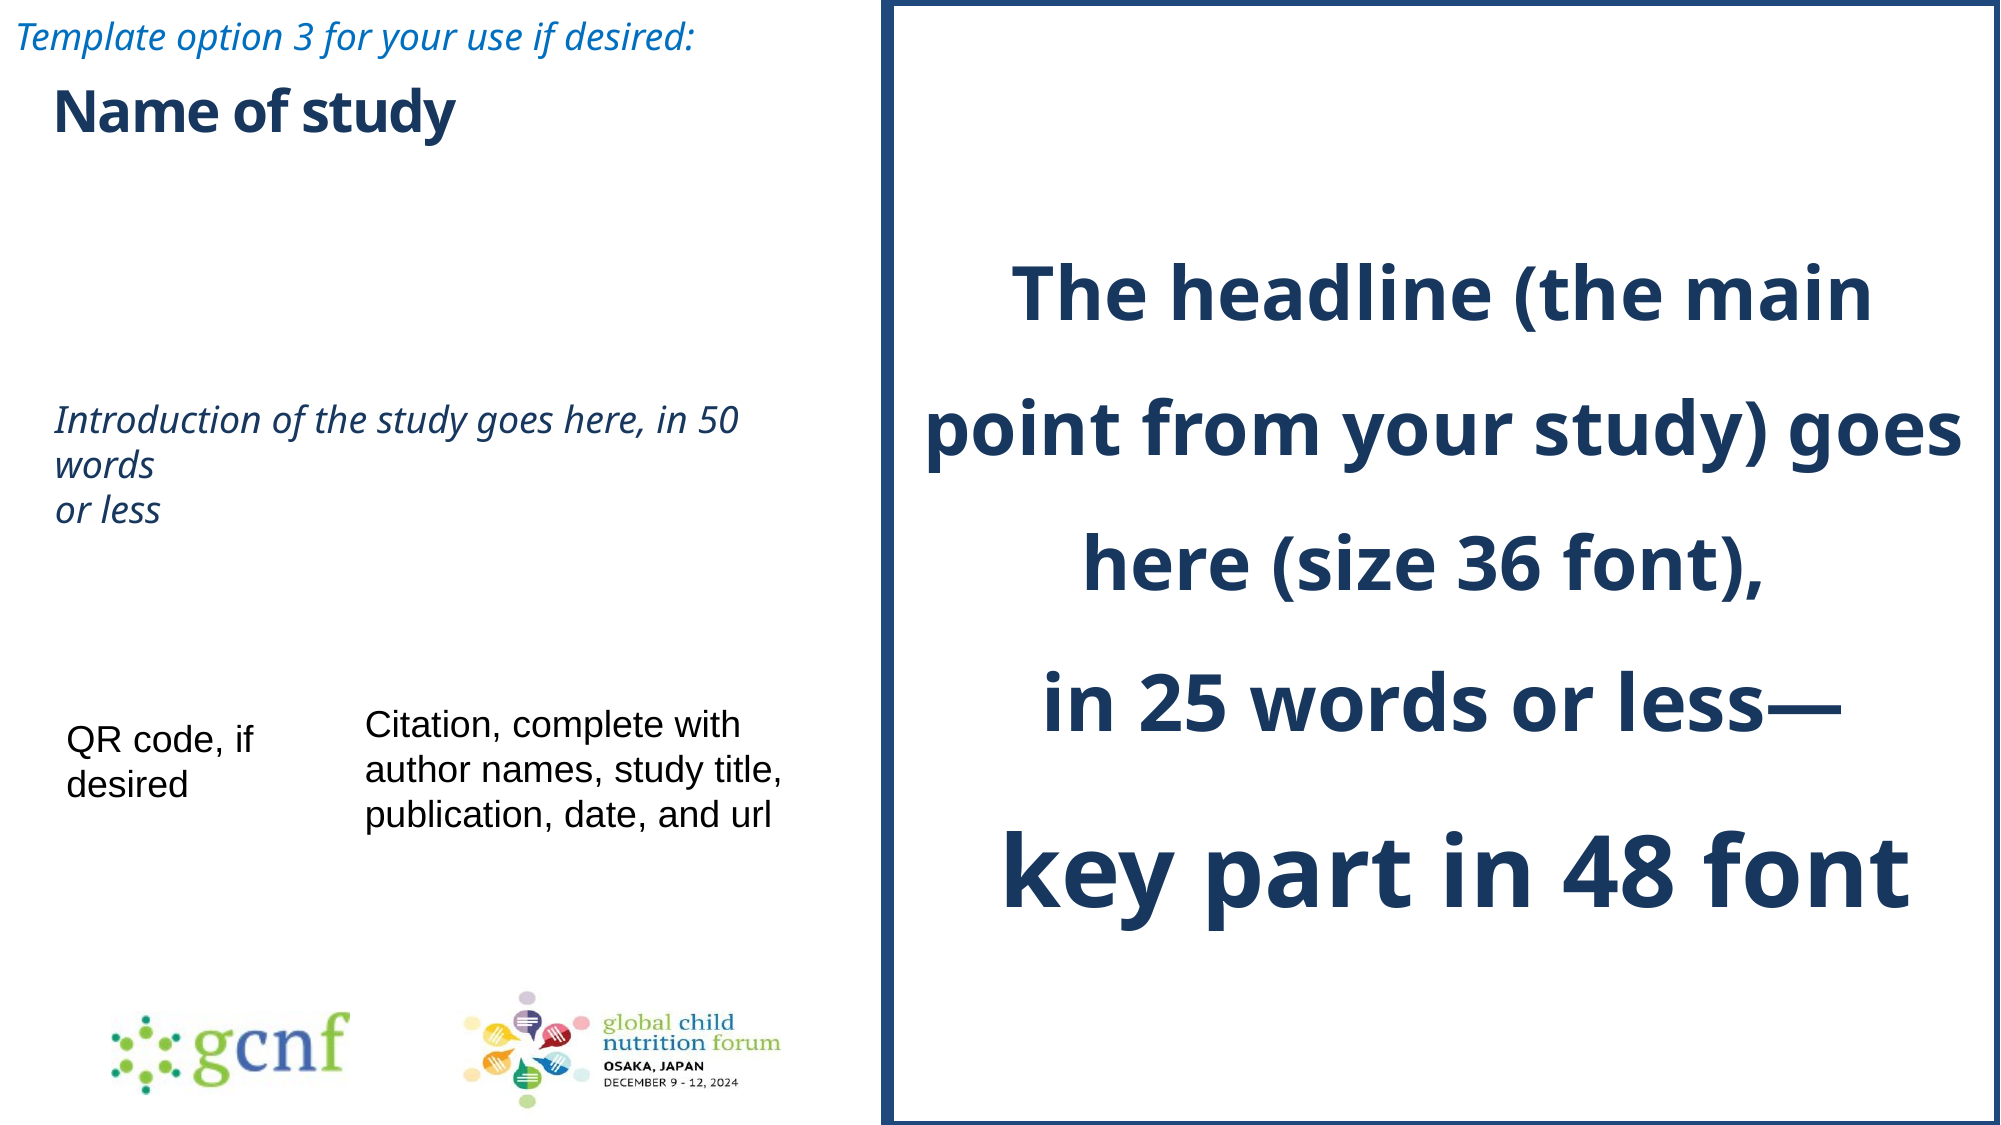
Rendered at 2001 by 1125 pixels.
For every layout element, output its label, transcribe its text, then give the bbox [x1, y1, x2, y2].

text_box Introduction of the study goes here, in 50 words or less [40, 388, 841, 539]
text_box Name of study [50, 71, 928, 145]
picture [455, 986, 782, 1120]
picture [110, 1010, 350, 1095]
text_box Template option 3 for your use if desired: [0, 5, 800, 66]
text_box Citation, complete with author names, study title, publication, date, and url [349, 692, 800, 843]
text_box QR code, if desired [51, 707, 352, 812]
text_box The headline (the main point from your study) goes here (size 36 font), in 25 words or less— key part in 48 font [885, 0, 2000, 1125]
